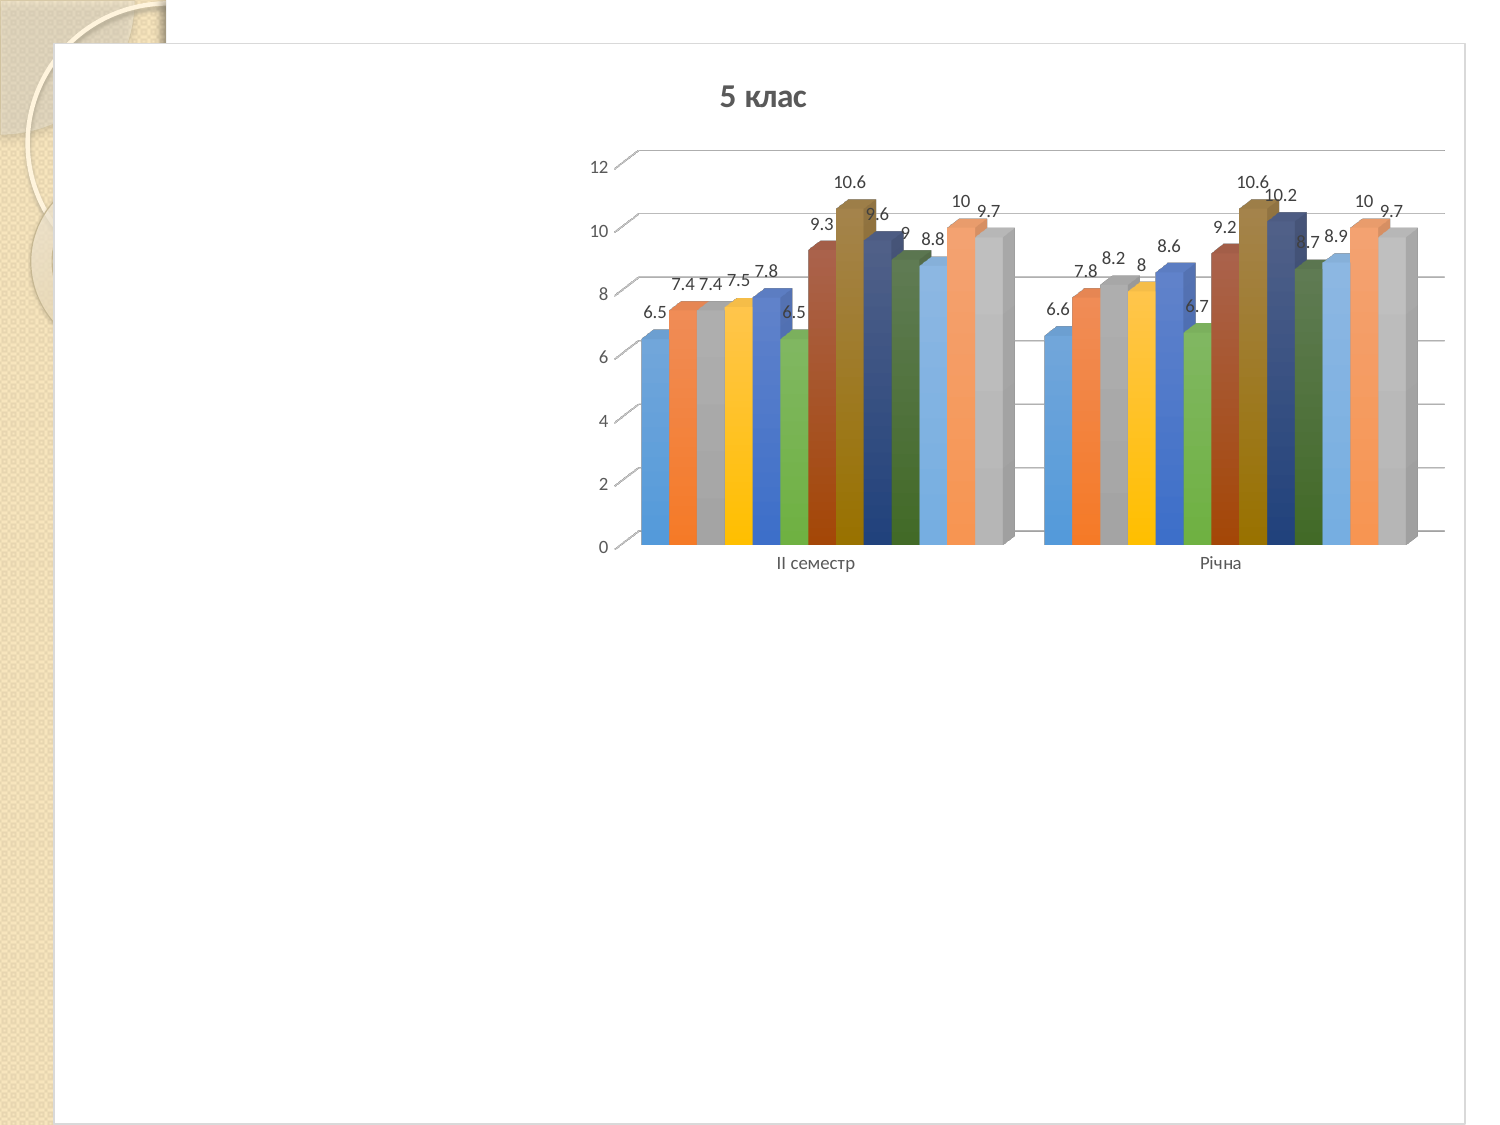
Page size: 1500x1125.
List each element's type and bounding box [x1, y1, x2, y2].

chart [52, 42, 1466, 1125]
